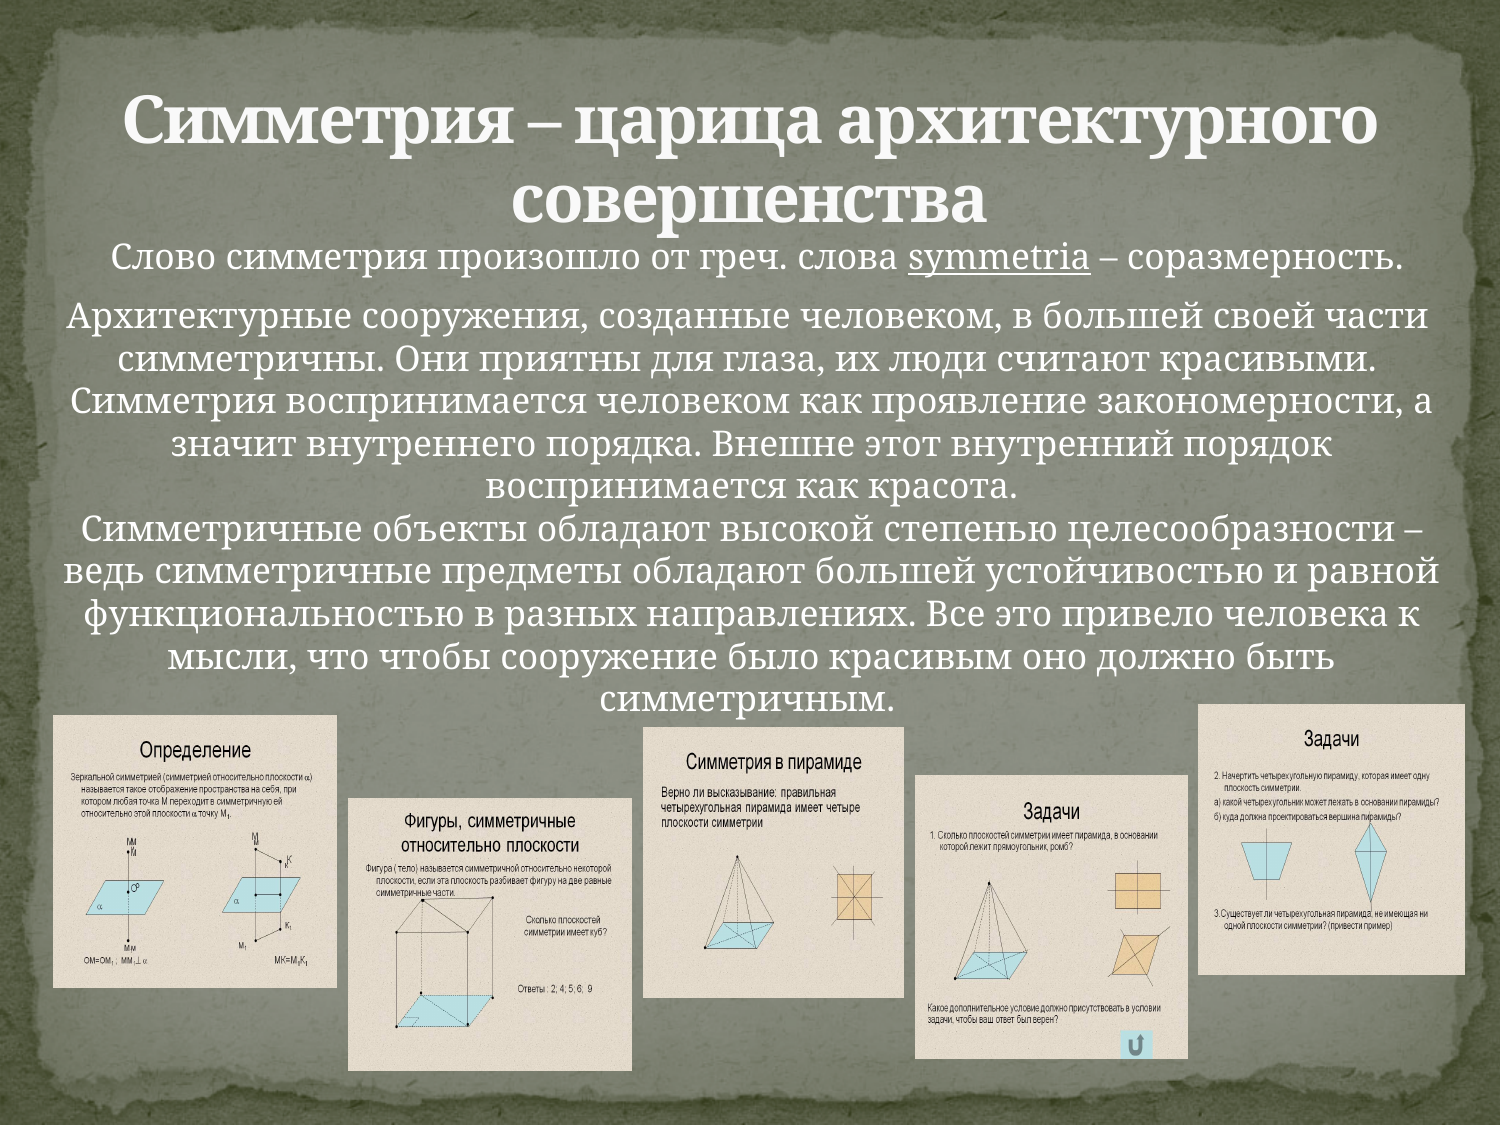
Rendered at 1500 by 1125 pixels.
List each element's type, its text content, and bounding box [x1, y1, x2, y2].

picture [348, 798, 632, 1071]
list Слово симметрия произошло от греч. слова symmetria – соразмерность. Архитектурные сооружения, созданные человеком, в большей своей части симметричны. Они приятны для глаза, их люди считают красивыми. Симметрия воспринимается человеком как проявление закономерности, а значит внутреннего порядка. Внешне этот внутренний порядок воспринимается как красота. Симметричные объекты обладают высокой степенью целесообразности – ведь симметричные предметы обладают большей устойчивостью и равной функциональностью в разных направлениях. Все это привело человека к мысли, что чтобы сооружение было красивым оно должно быть симметричным. [0, 208, 1459, 752]
title Симметрия – царица архитектурного совершенства [74, 66, 1425, 244]
picture [915, 775, 1188, 1059]
picture [1198, 704, 1465, 975]
picture [53, 715, 337, 988]
picture [643, 727, 904, 998]
